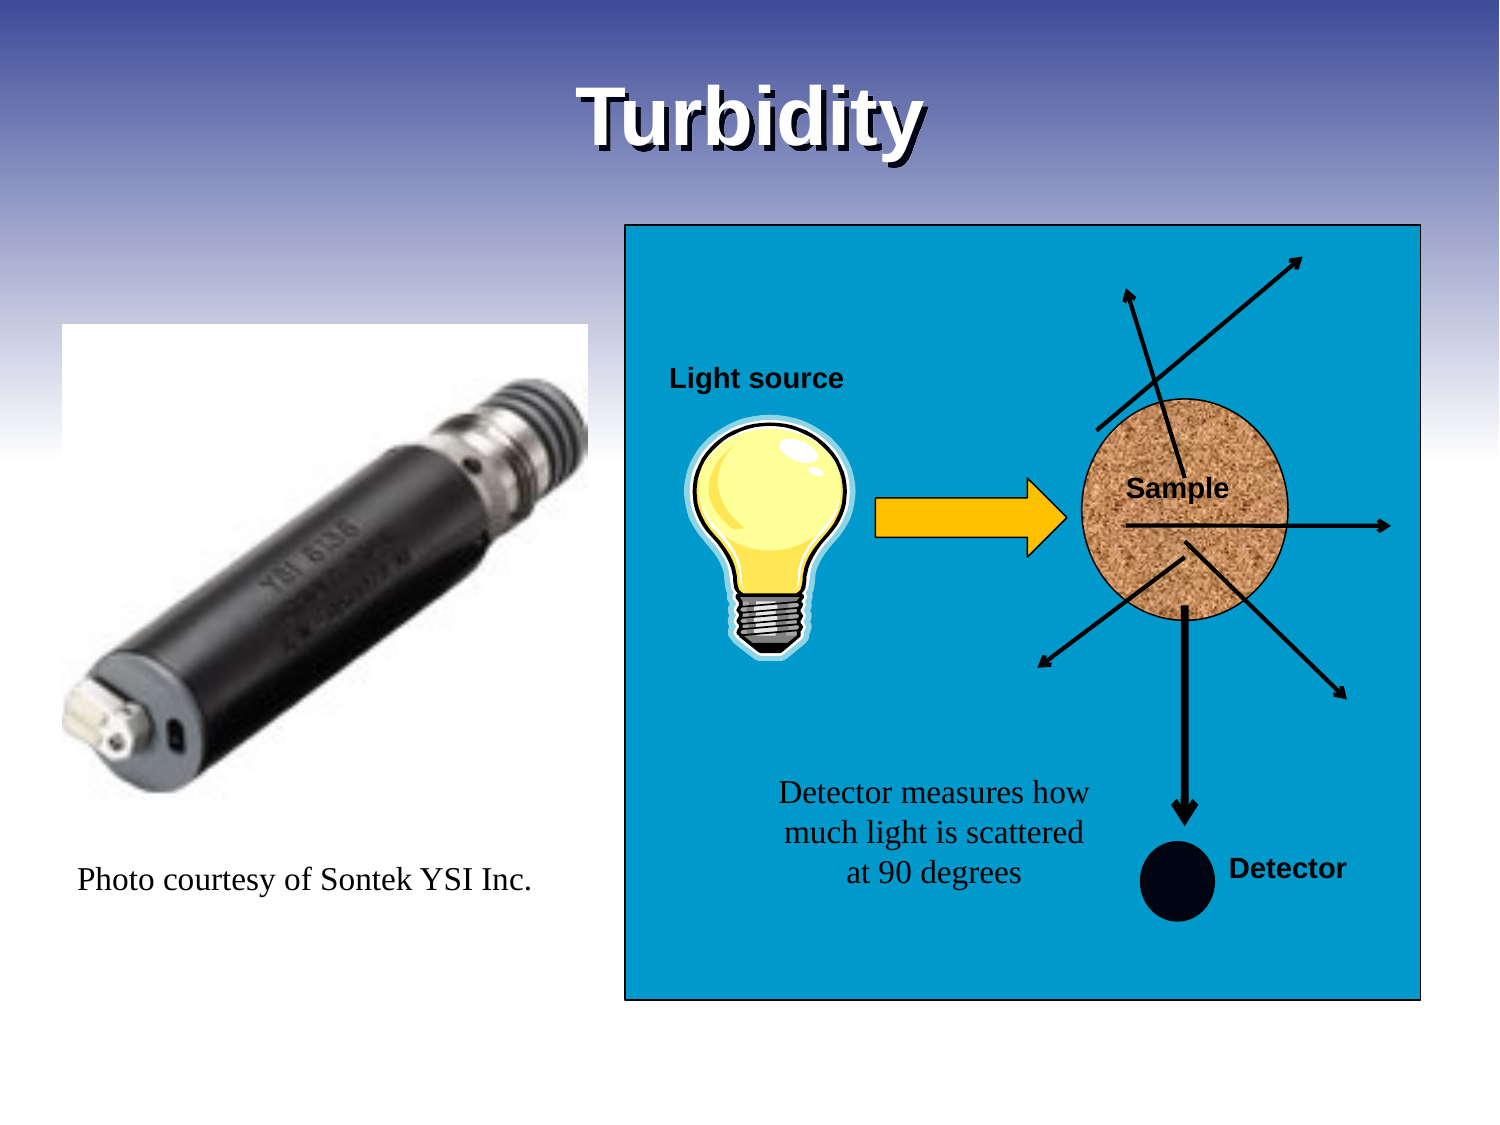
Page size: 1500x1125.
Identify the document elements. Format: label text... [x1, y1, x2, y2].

picture [62, 324, 588, 851]
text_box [624, 224, 1451, 1001]
text_box Photo courtesy of Sontek YSI Inc. [62, 858, 575, 905]
title Turbidity [75, 62, 1425, 163]
